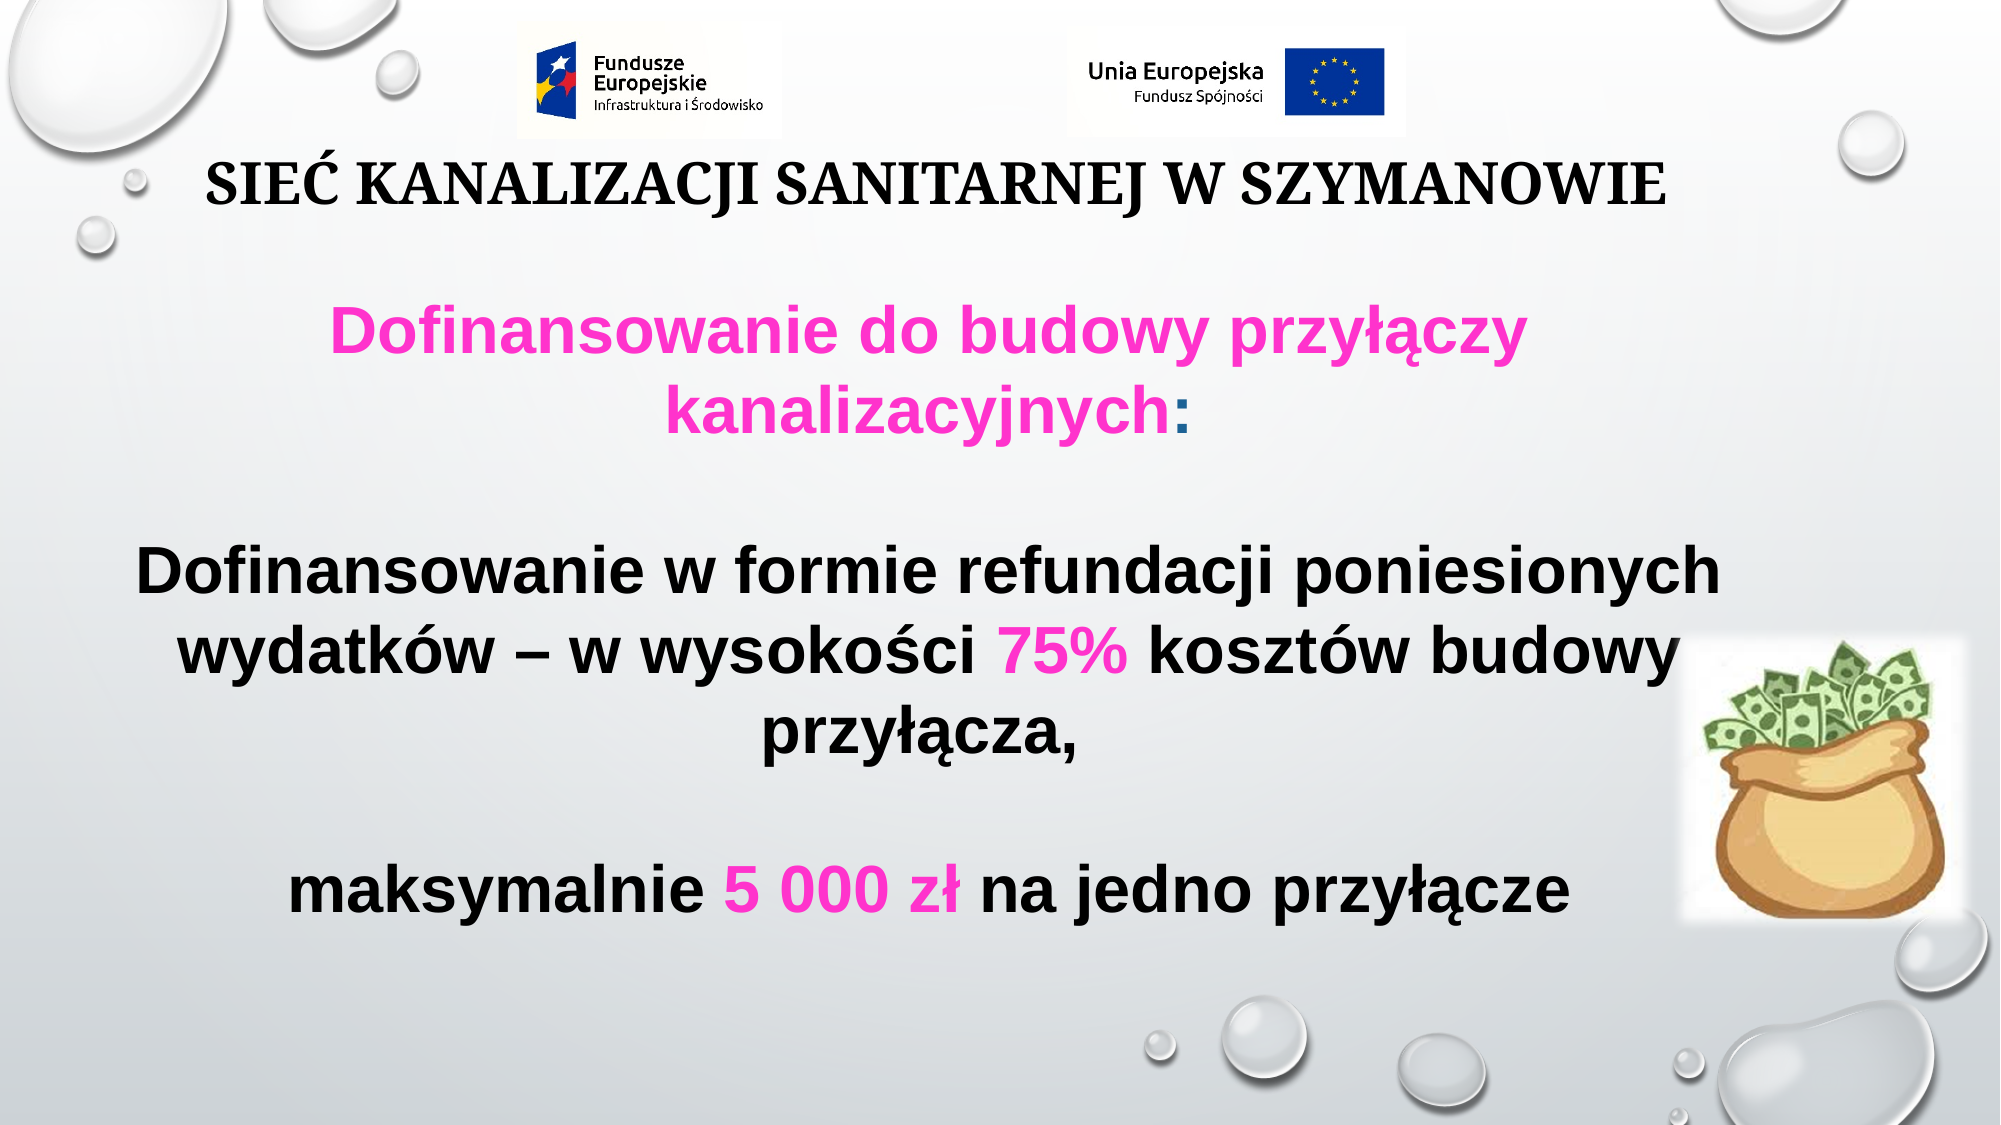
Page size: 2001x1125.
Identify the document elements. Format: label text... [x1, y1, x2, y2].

picture [0, 0, 2000, 1125]
text_box SIEĆ KANALIZACJI SANITARNEJ W SZYMANOWIE Dofinansowanie do budowy przyłączy kanalizacyjnych: Dofinansowanie w formie refundacji poniesionych wydatków – w wysokości 75% kosztów budowy przyłącza, maksymalnie 5 000 zł na jedno przyłącze [66, 139, 1792, 1094]
